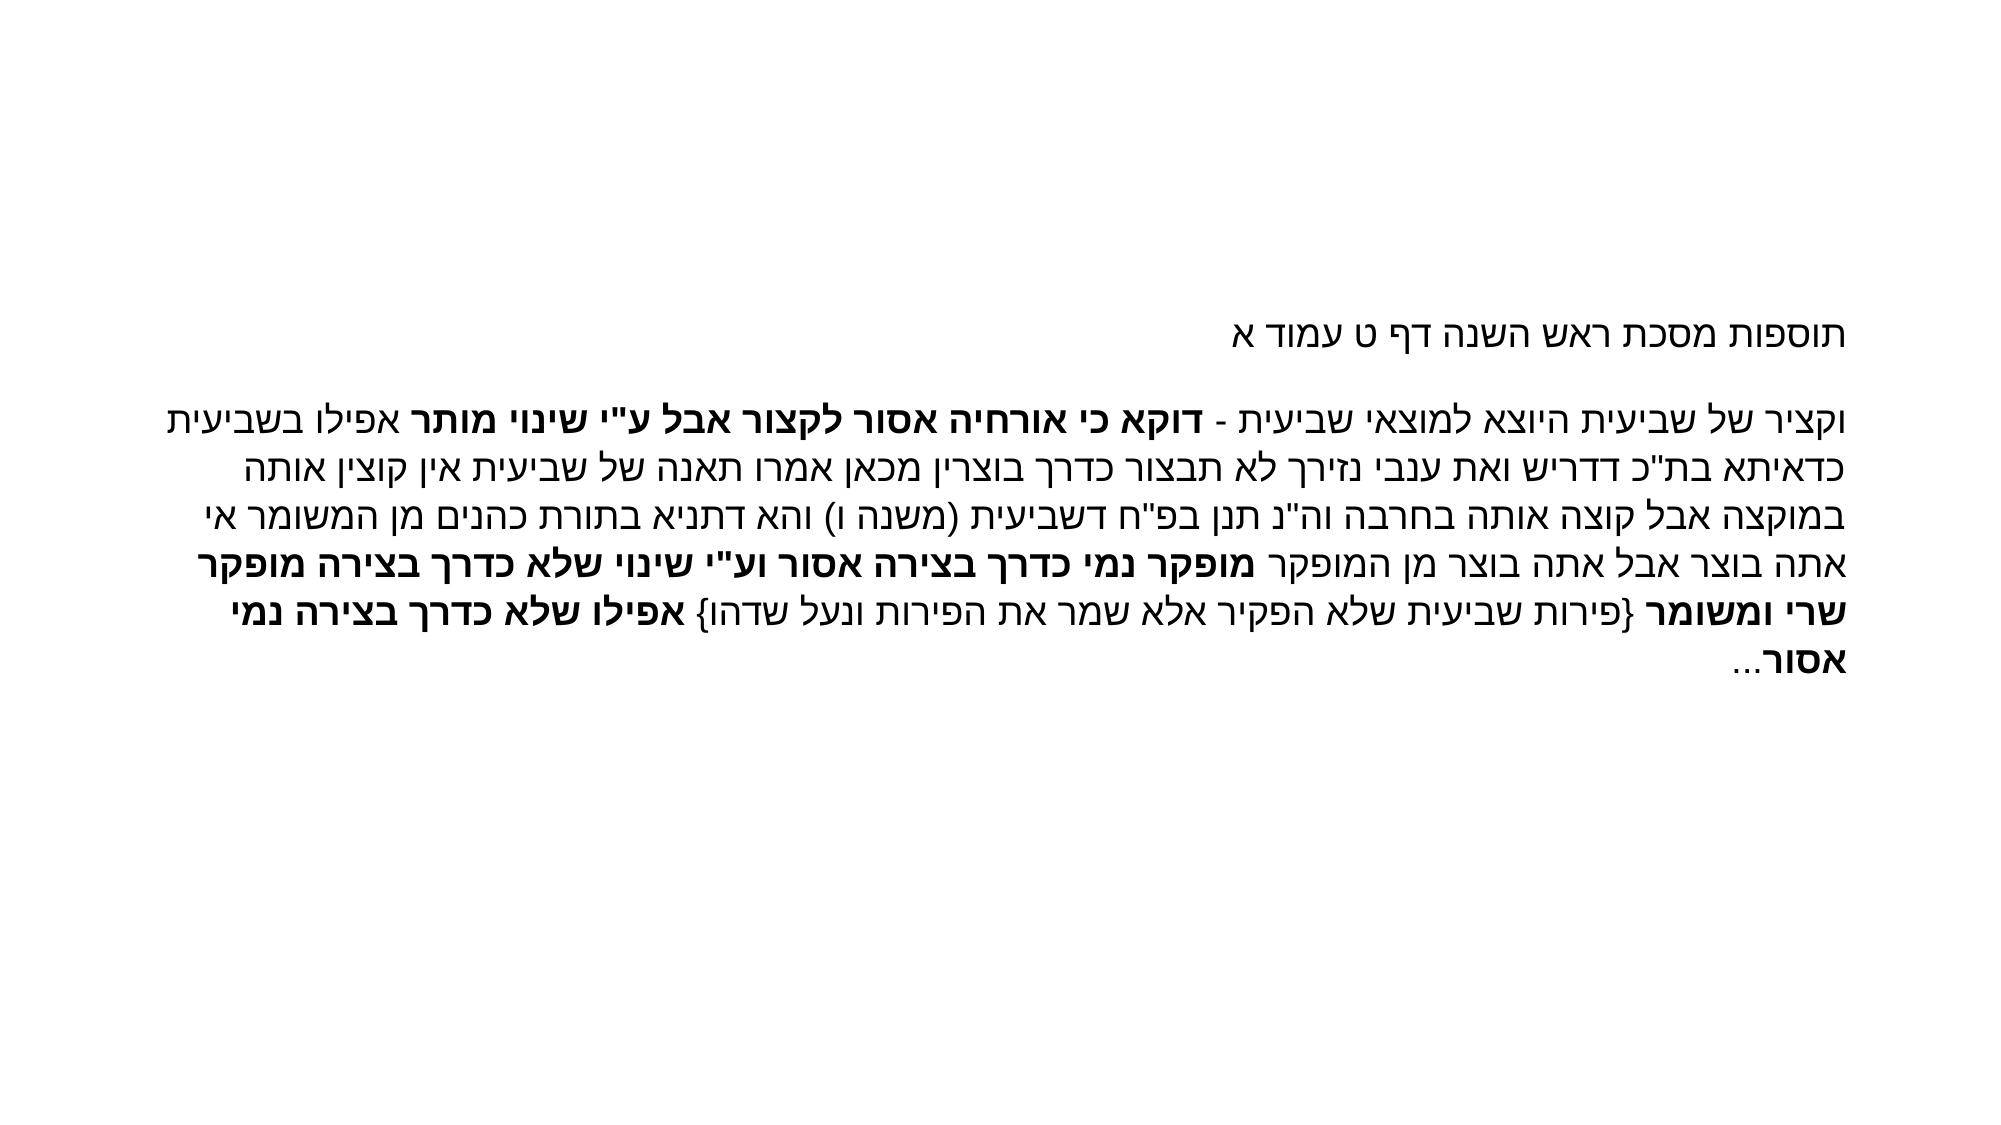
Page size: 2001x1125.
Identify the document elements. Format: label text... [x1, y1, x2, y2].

list תוספות מסכת ראש השנה דף ט עמוד א וקציר של שביעית היוצא למוצאי שביעית - דוקא כי אורחיה אסור לקצור אבל ע"י שינוי מותר אפילו בשביעית כדאיתא בת"כ דדריש ואת ענבי נזירך לא תבצור כדרך בוצרין מכאן אמרו תאנה של שביעית אין קוצין אותה במוקצה אבל קוצה אותה בחרבה וה"נ תנן בפ"ח דשביעית (משנה ו) והא דתניא בתורת כהנים מן המשומר אי אתה בוצר אבל אתה בוצר מן המופקר מופקר נמי כדרך בצירה אסור וע"י שינוי שלא כדרך בצירה מופקר שרי ומשומר {פירות שביעית שלא הפקיר אלא שמר את הפירות ונעל שדהו} אפילו שלא כדרך בצירה נמי אסור... [137, 299, 1863, 1014]
